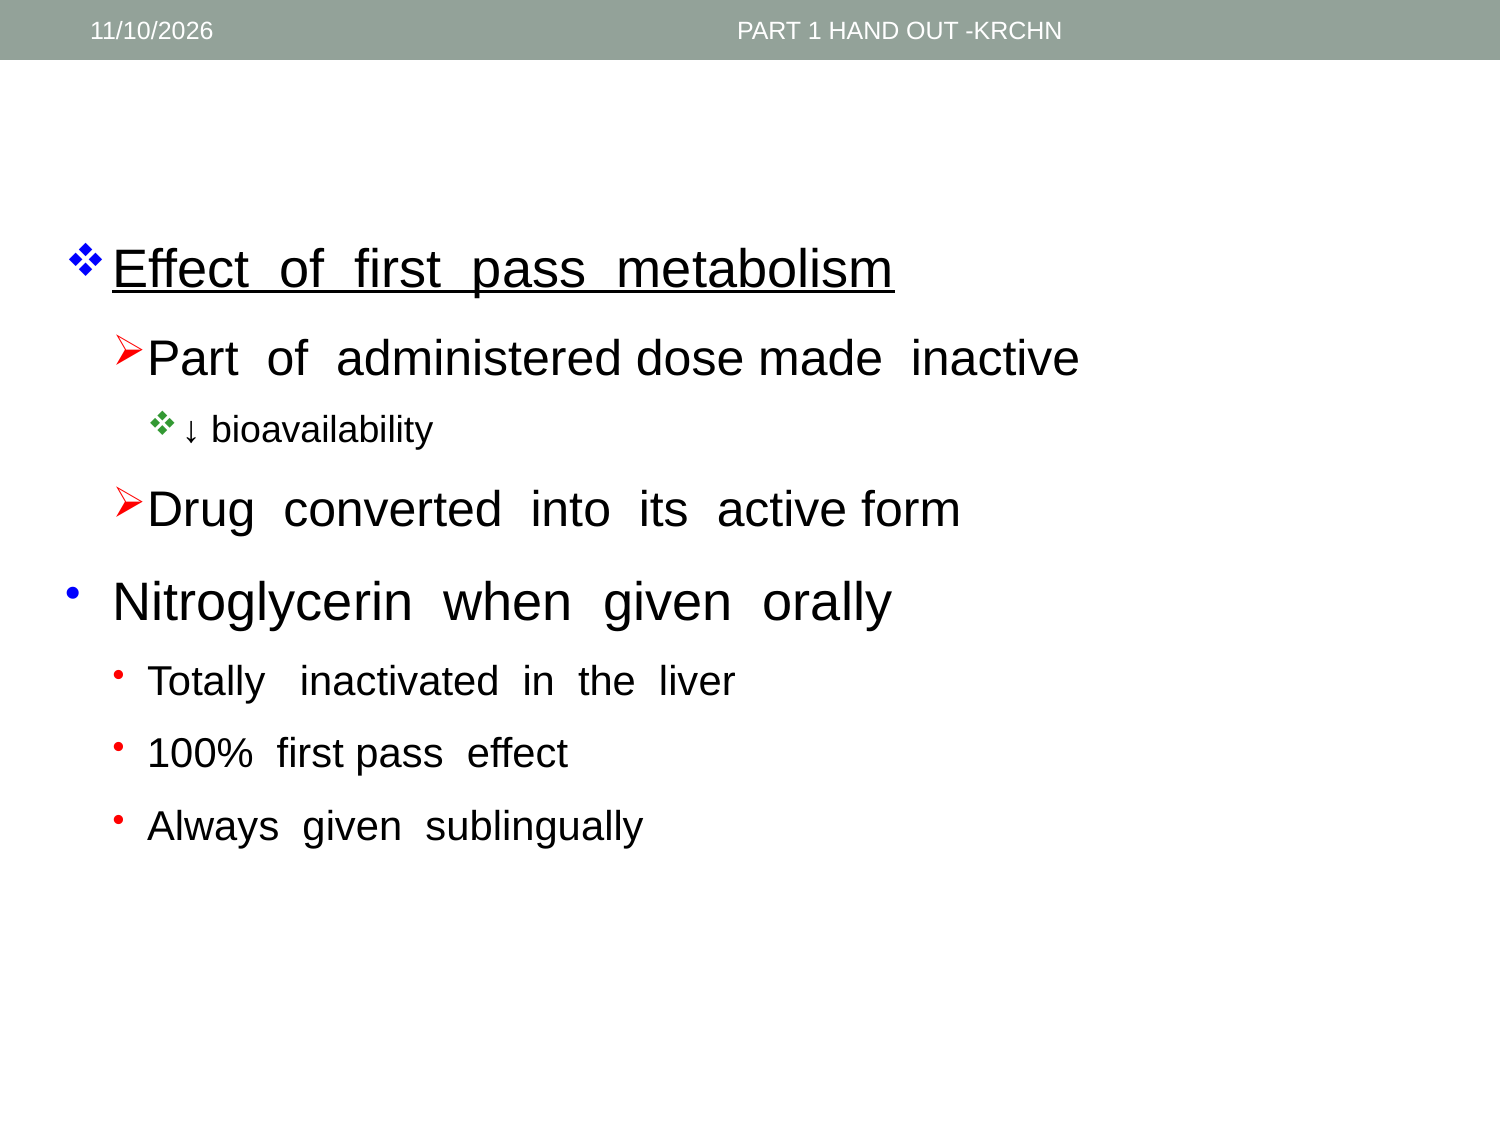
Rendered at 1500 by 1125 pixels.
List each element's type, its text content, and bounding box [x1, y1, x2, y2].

list Effect of first pass metabolism Part of administered dose made inactive ↓ bioavailability Drug converted into its active form Nitroglycerin when given orally Totally inactivated in the liver 100% first pass effect Always given sublingually [50, 212, 1450, 1038]
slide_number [75, 3, 550, 57]
footer PART 1 HAND OUT -KRCHN [562, 3, 1238, 57]
